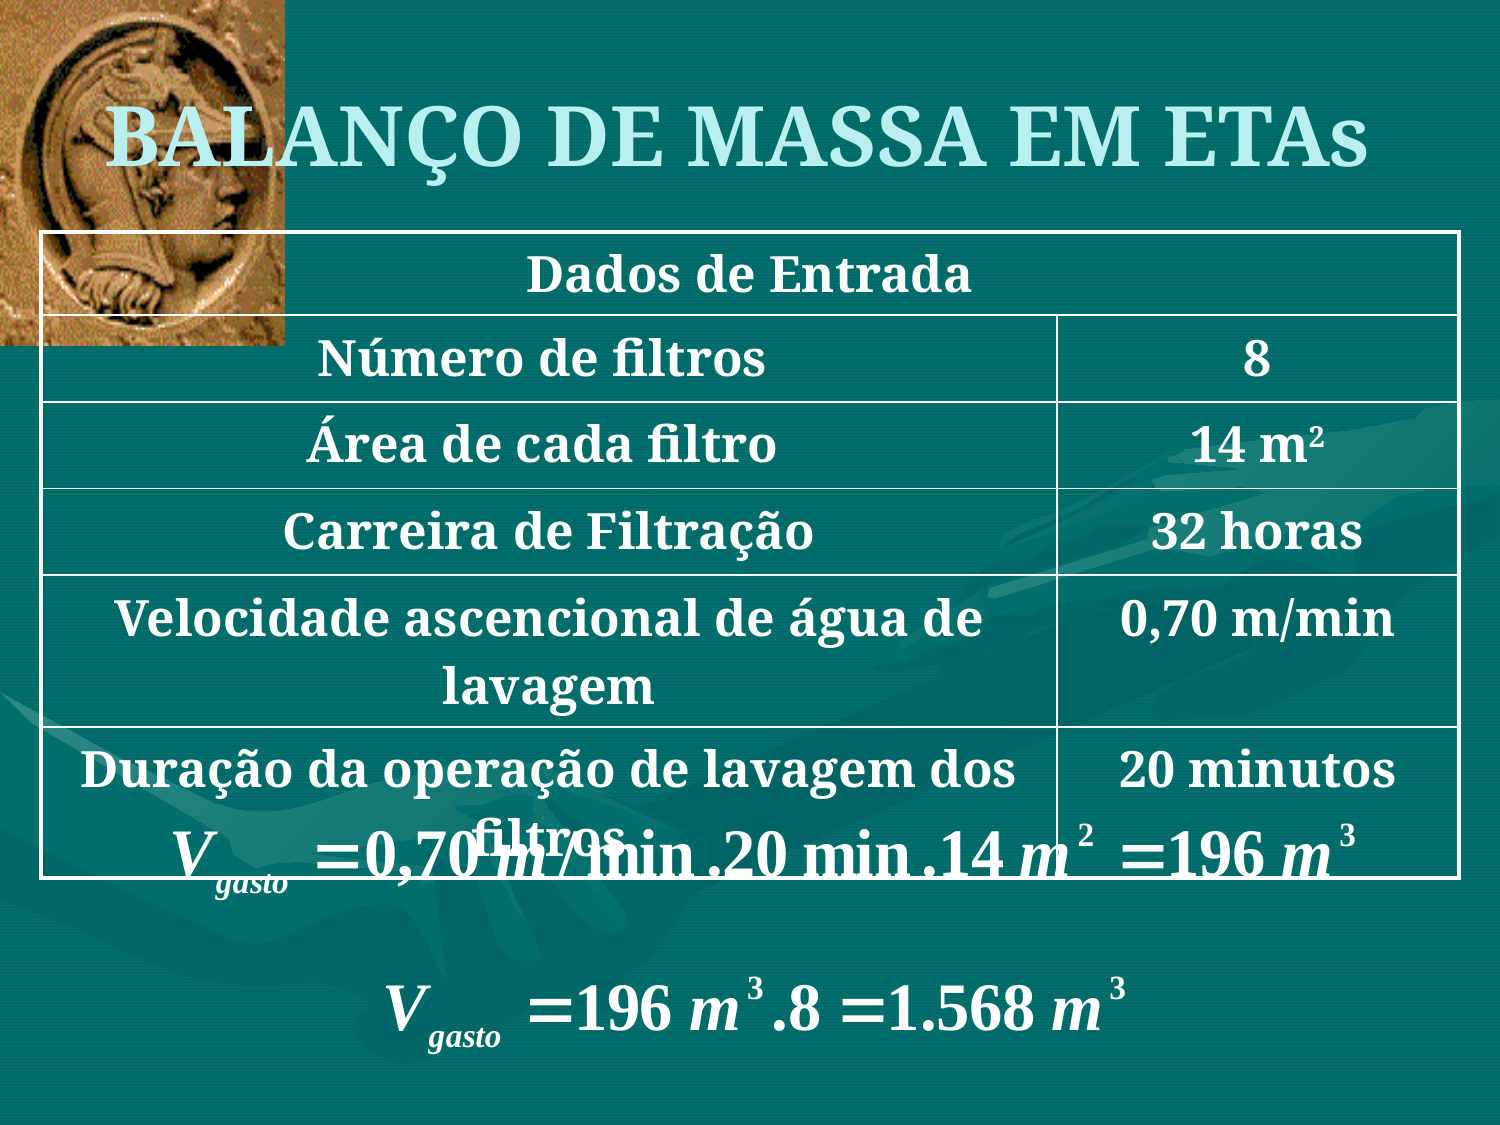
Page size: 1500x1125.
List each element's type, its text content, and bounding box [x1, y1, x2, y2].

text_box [386, 969, 1129, 1059]
table_cell Carreira de Filtração [43, 489, 1056, 574]
table_cell Número de filtros [43, 316, 1056, 401]
table_cell Velocidade ascencional de água de lavagem [43, 576, 1056, 726]
table_cell Duração da operação de lavagem dos filtros [43, 728, 1056, 876]
table_cell 8 [1058, 316, 1457, 401]
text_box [173, 815, 1360, 905]
title BALANÇO DE MASSA EM ETAs [288, 42, 1412, 225]
table_header Dados de Entrada [288, 234, 1457, 314]
table_cell 0,70 m/min [1058, 576, 1457, 726]
table_cell 14 m2 [1058, 403, 1457, 488]
picture [0, 0, 288, 350]
table_cell 32 horas [1058, 489, 1457, 574]
table_cell Área de cada filtro [43, 403, 1056, 488]
table_cell 20 minutos [1058, 728, 1457, 876]
